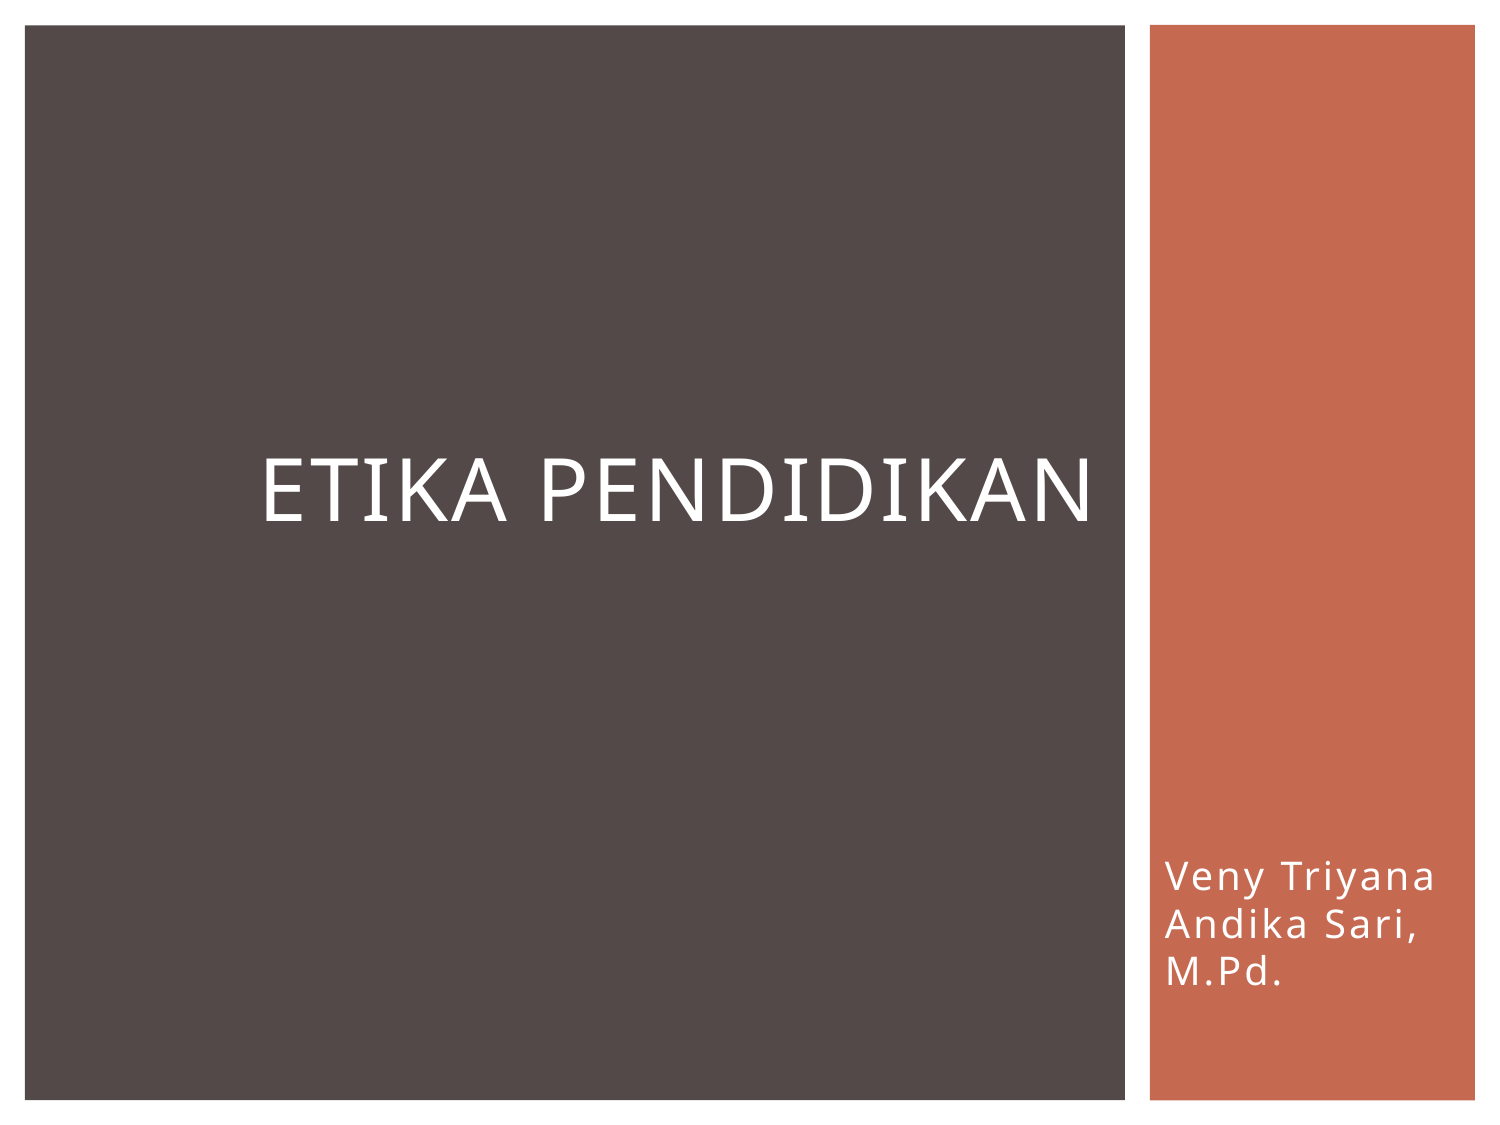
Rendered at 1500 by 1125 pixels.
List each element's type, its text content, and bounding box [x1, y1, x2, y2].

subtitle Veny Triyana Andika Sari, M.Pd. [1149, 800, 1475, 1100]
title Etika pendidikan [75, 336, 1113, 637]
